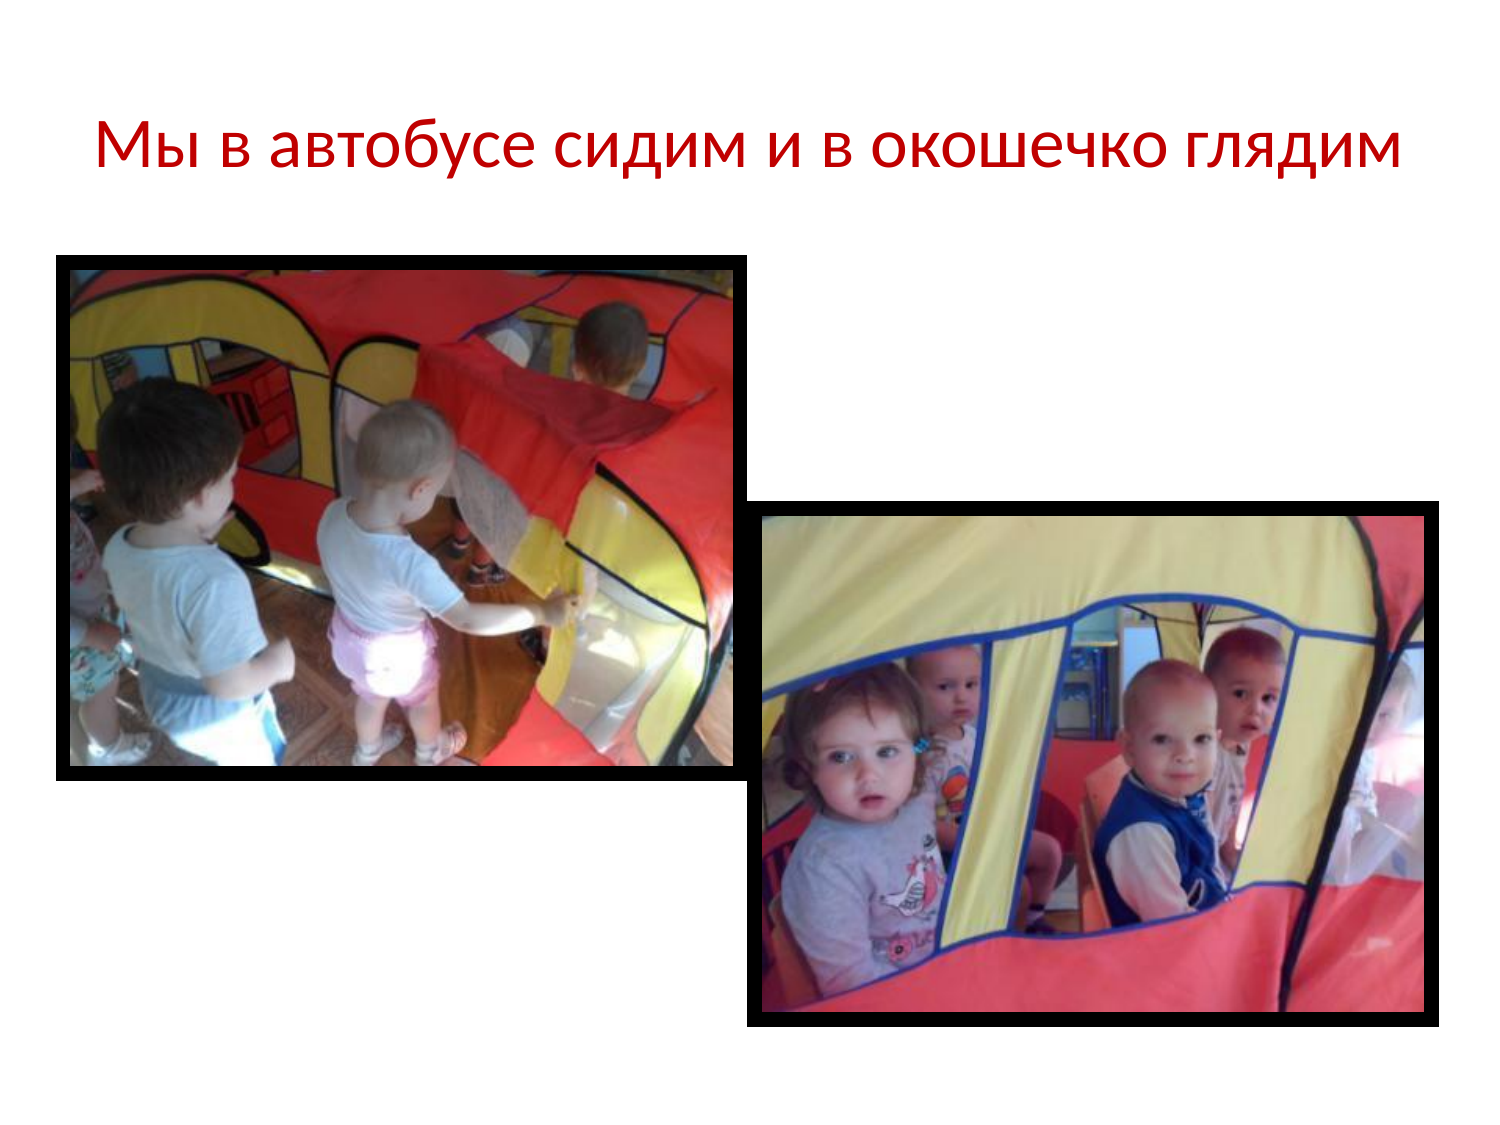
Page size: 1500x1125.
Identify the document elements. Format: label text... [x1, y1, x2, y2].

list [761, 515, 1425, 1013]
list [70, 269, 733, 767]
title Мы в автобусе сидим и в окошечко глядим [75, 45, 1425, 233]
